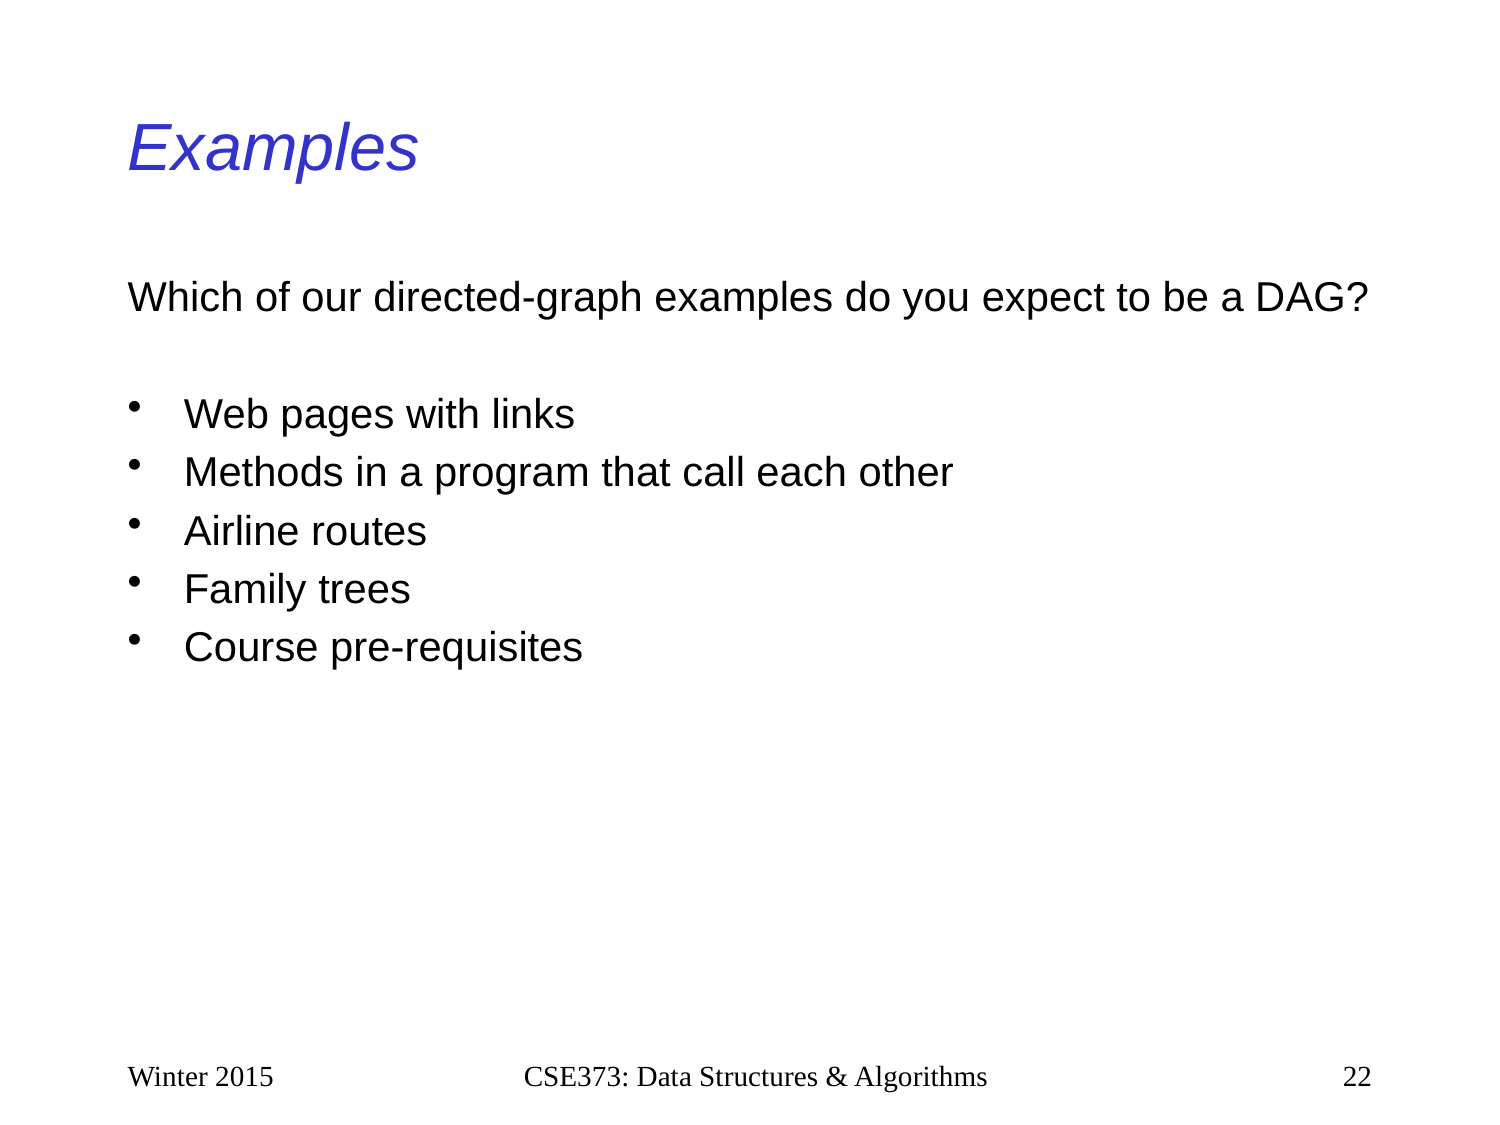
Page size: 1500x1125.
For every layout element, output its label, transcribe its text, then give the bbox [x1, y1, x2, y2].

list Which of our directed-graph examples do you expect to be a DAG? Web pages with links Methods in a program that call each other Airline routes Family trees Course pre-requisites [112, 262, 1388, 1001]
slide_number Winter 2015 [112, 1049, 426, 1125]
footer CSE373: Data Structures & Algorithms [474, 1049, 1038, 1125]
title Examples [112, 49, 1388, 238]
slide_number 22 [1074, 1049, 1388, 1125]
